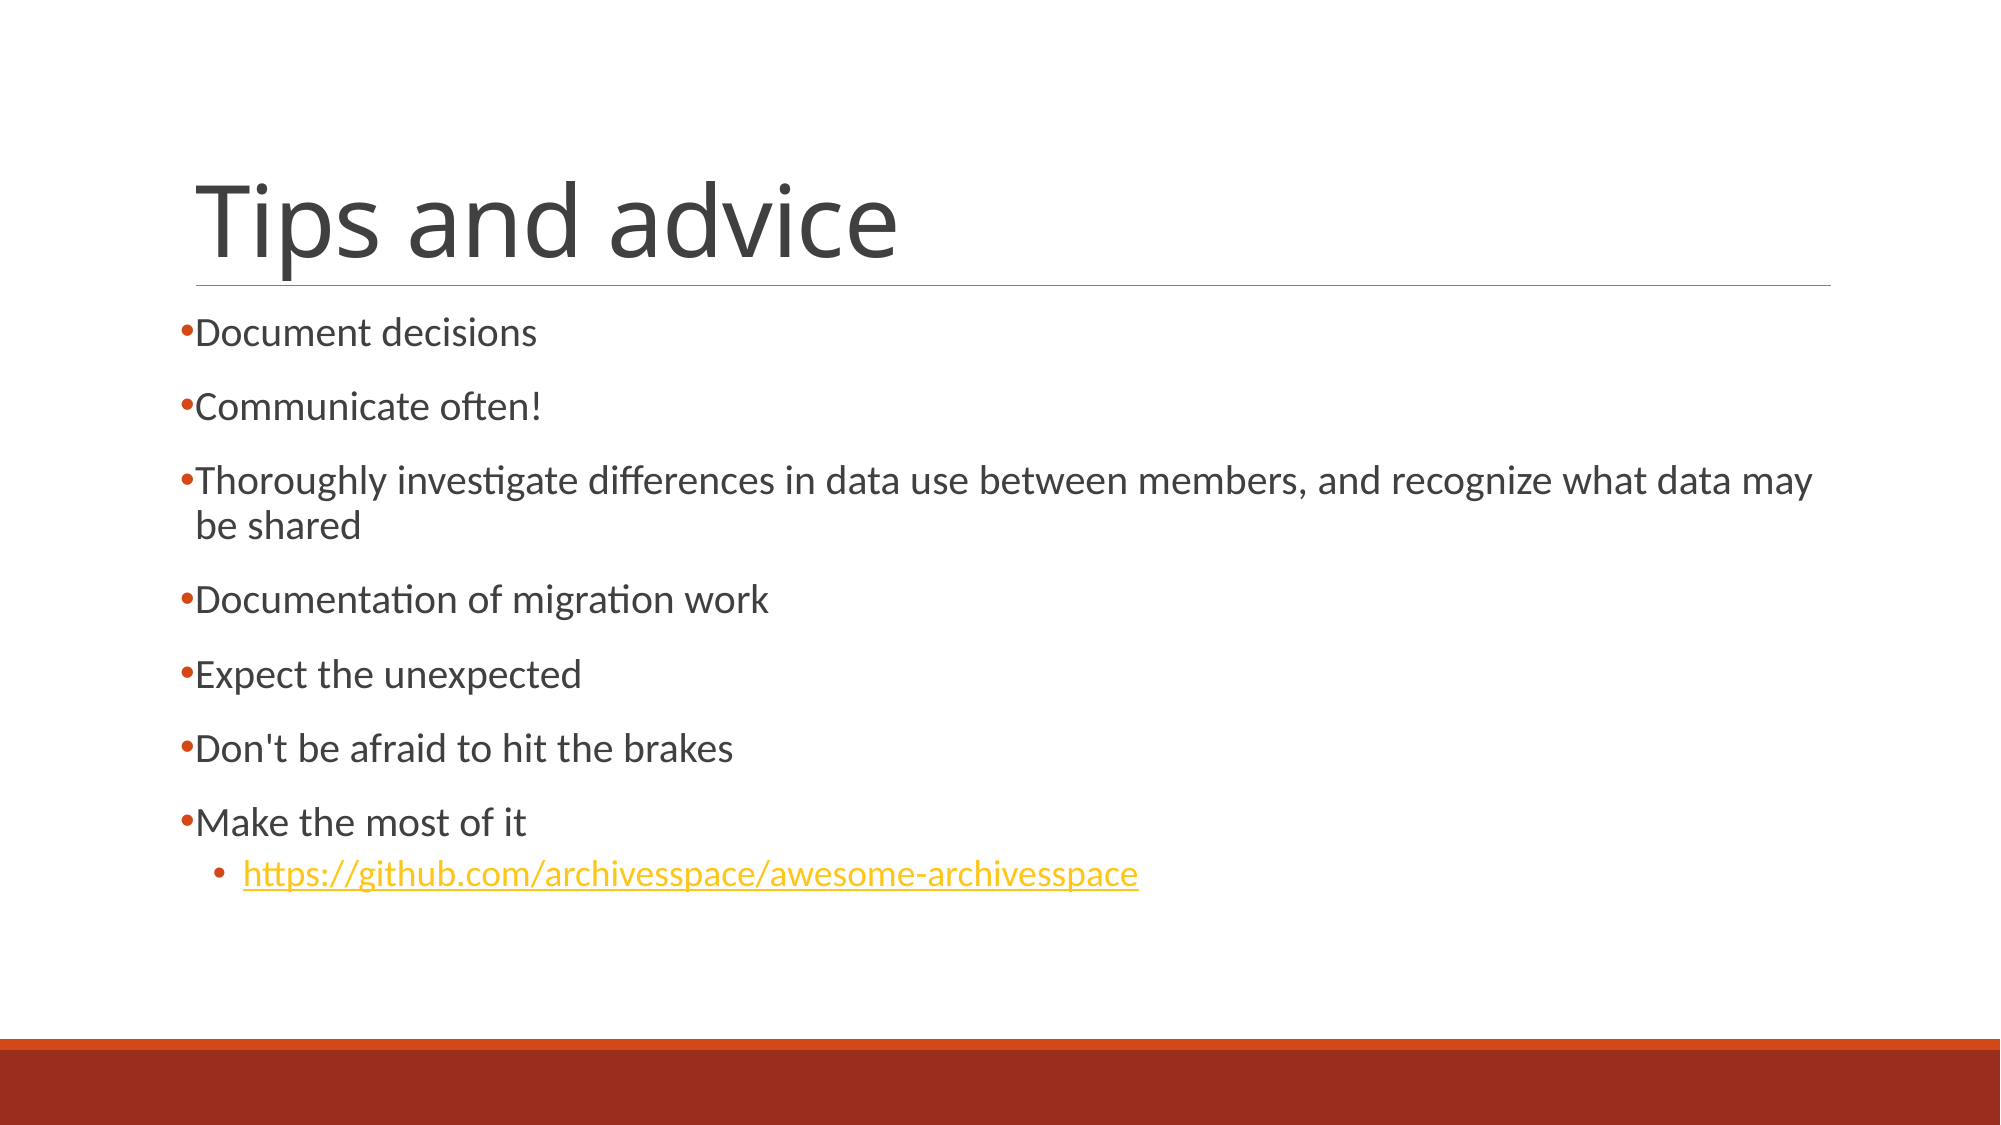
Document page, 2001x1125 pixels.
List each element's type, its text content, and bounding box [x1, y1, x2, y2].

title Tips and advice [180, 47, 1830, 285]
list Document decisions Communicate often! Thoroughly investigate differences in data use between members, and recognize what data may be shared Documentation of migration work Expect the unexpected Don't be afraid to hit the brakes Make the most of it https://github.com/archivesspace/awesome-archivesspace [180, 302, 1830, 963]
